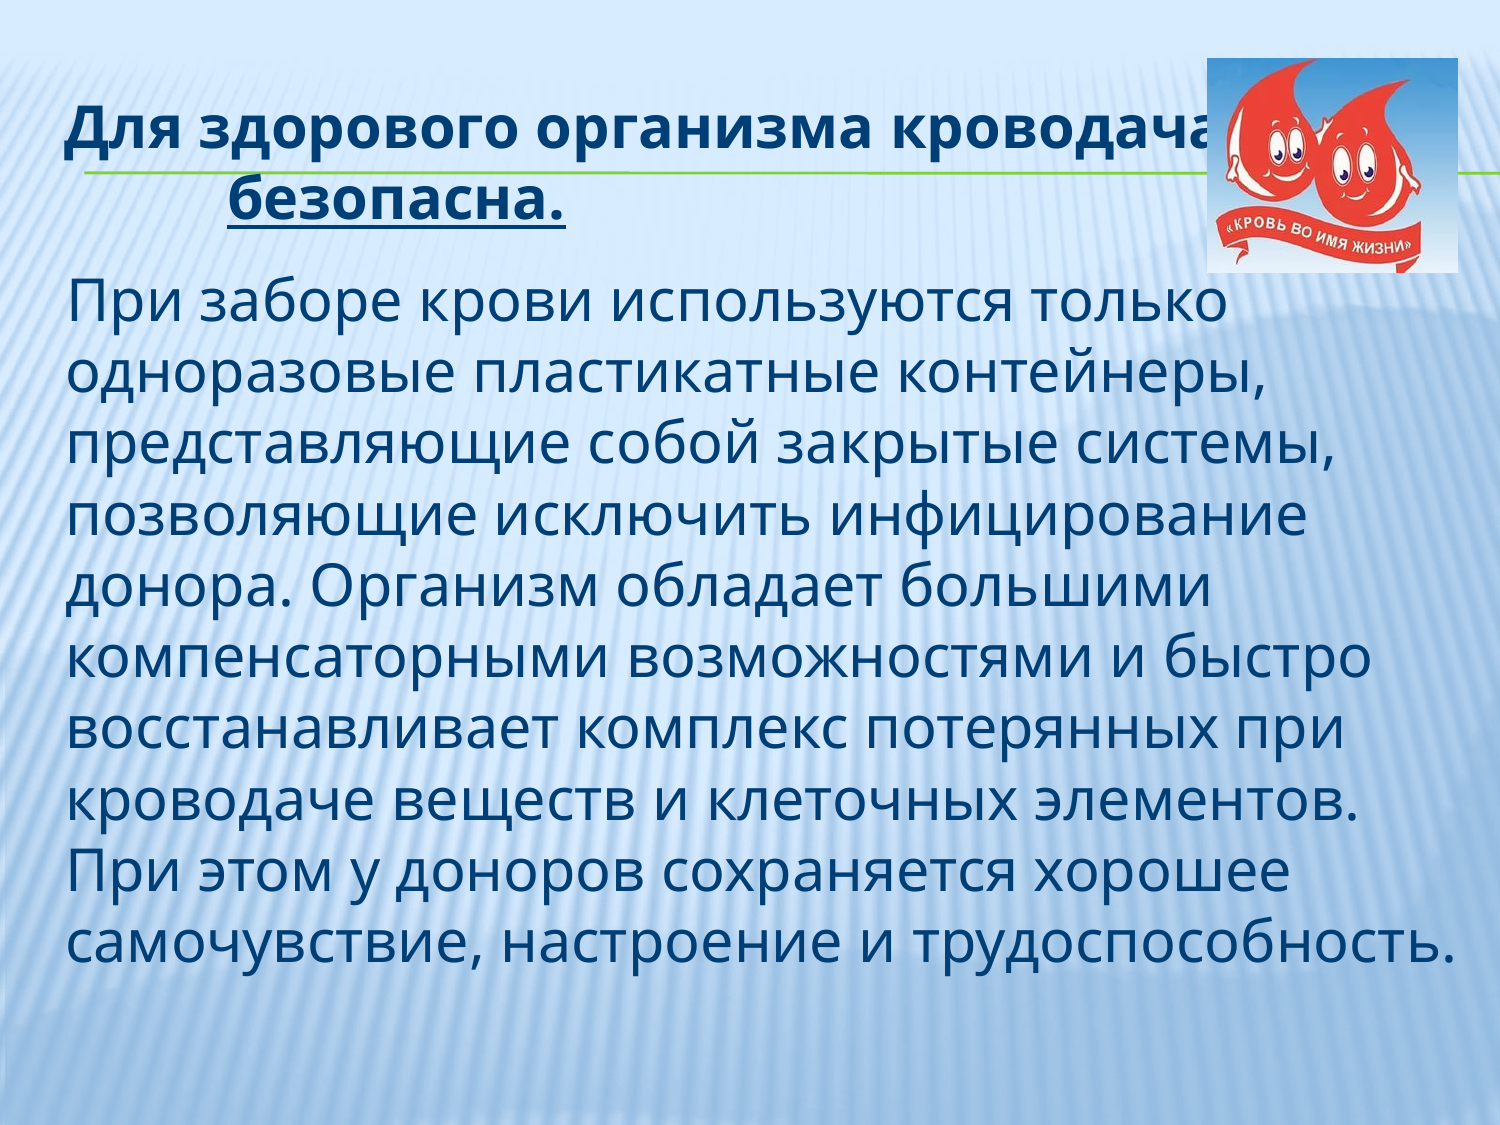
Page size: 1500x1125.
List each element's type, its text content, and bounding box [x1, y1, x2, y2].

list Для здорового организма кроводача безопасна. При заборе крови используются только одноразовые пластикатные контейнеры, представляющие собой закрытые системы, позволяющие исключить инфицирование донора. Организм обладает большими компенсаторными возможностями и быстро восстанавливает комплекс потерянных при кроводаче веществ и клеточных элементов. При этом у доноров сохраняется хорошее самочувствие, настроение и трудоспособность. [50, 82, 1475, 998]
picture [1206, 58, 1458, 273]
